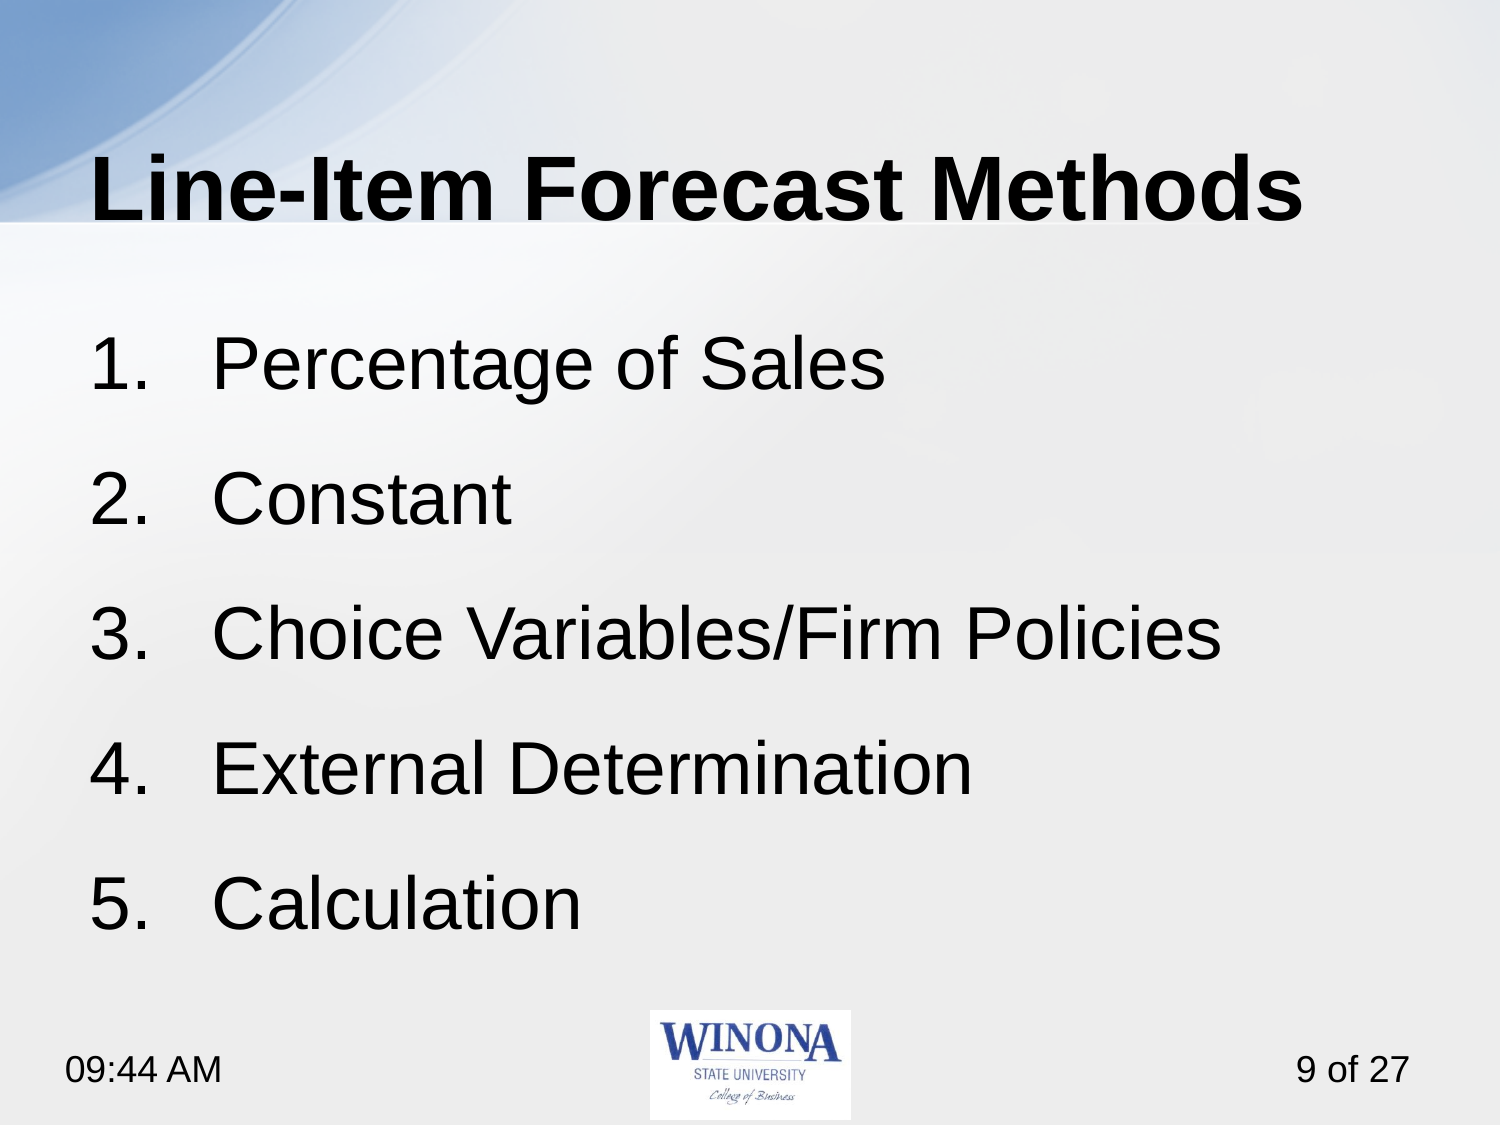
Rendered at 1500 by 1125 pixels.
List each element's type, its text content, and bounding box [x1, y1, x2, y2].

list Percentage of Sales Constant Choice Variables/Firm Policies External Determination Calculation [75, 262, 1426, 1005]
text_box [512, 1024, 988, 1100]
text_box [112, 1024, 425, 1100]
picture [0, 0, 1500, 1125]
title Line-Item Forecast Methods [75, 58, 1425, 247]
